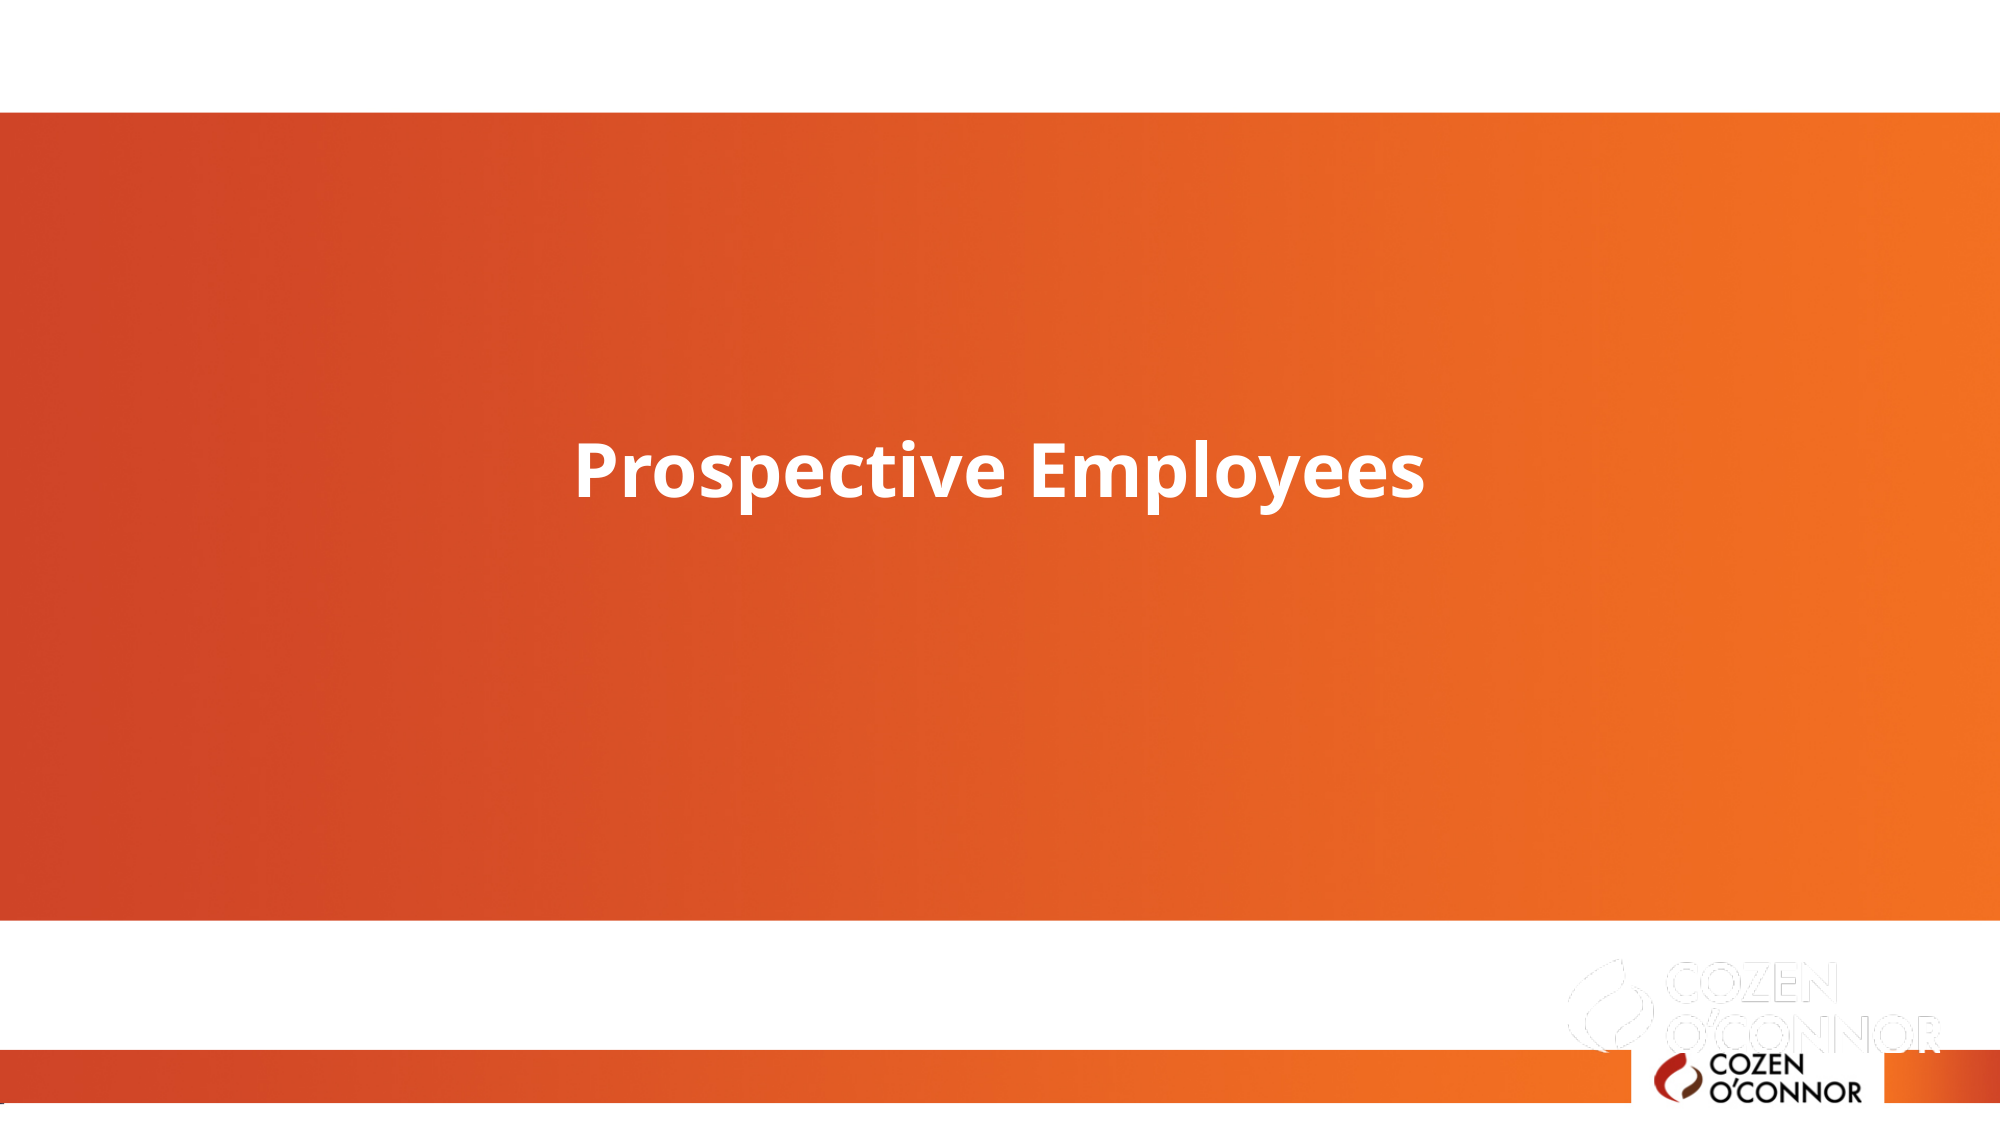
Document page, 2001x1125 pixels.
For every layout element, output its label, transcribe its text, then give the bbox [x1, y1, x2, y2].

title Prospective Employees [0, 294, 2000, 521]
picture [0, 0, 2000, 294]
picture [0, 521, 2000, 1125]
